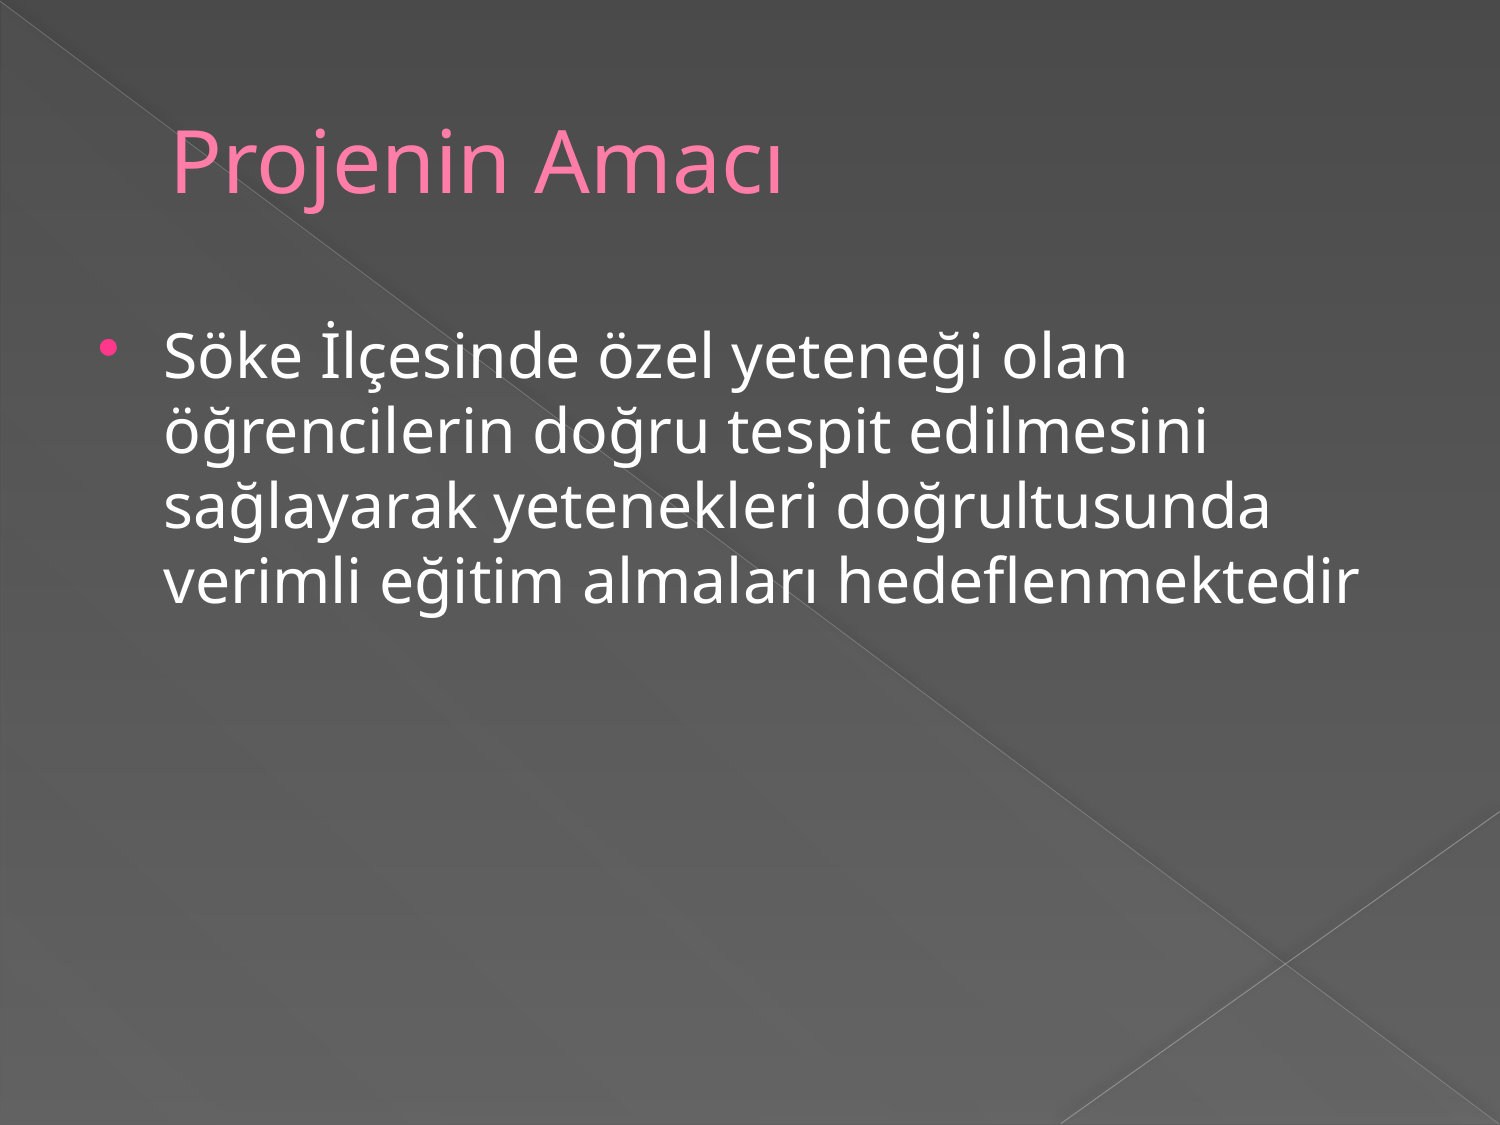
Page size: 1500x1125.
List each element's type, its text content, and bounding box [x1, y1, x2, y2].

title Projenin Amacı [75, 43, 1425, 274]
list Söke İlçesinde özel yeteneği olan öğrencilerin doğru tespit edilmesini sağlayarak yetenekleri doğrultusunda verimli eğitim almaları hedeflenmektedir [75, 308, 1425, 1059]
